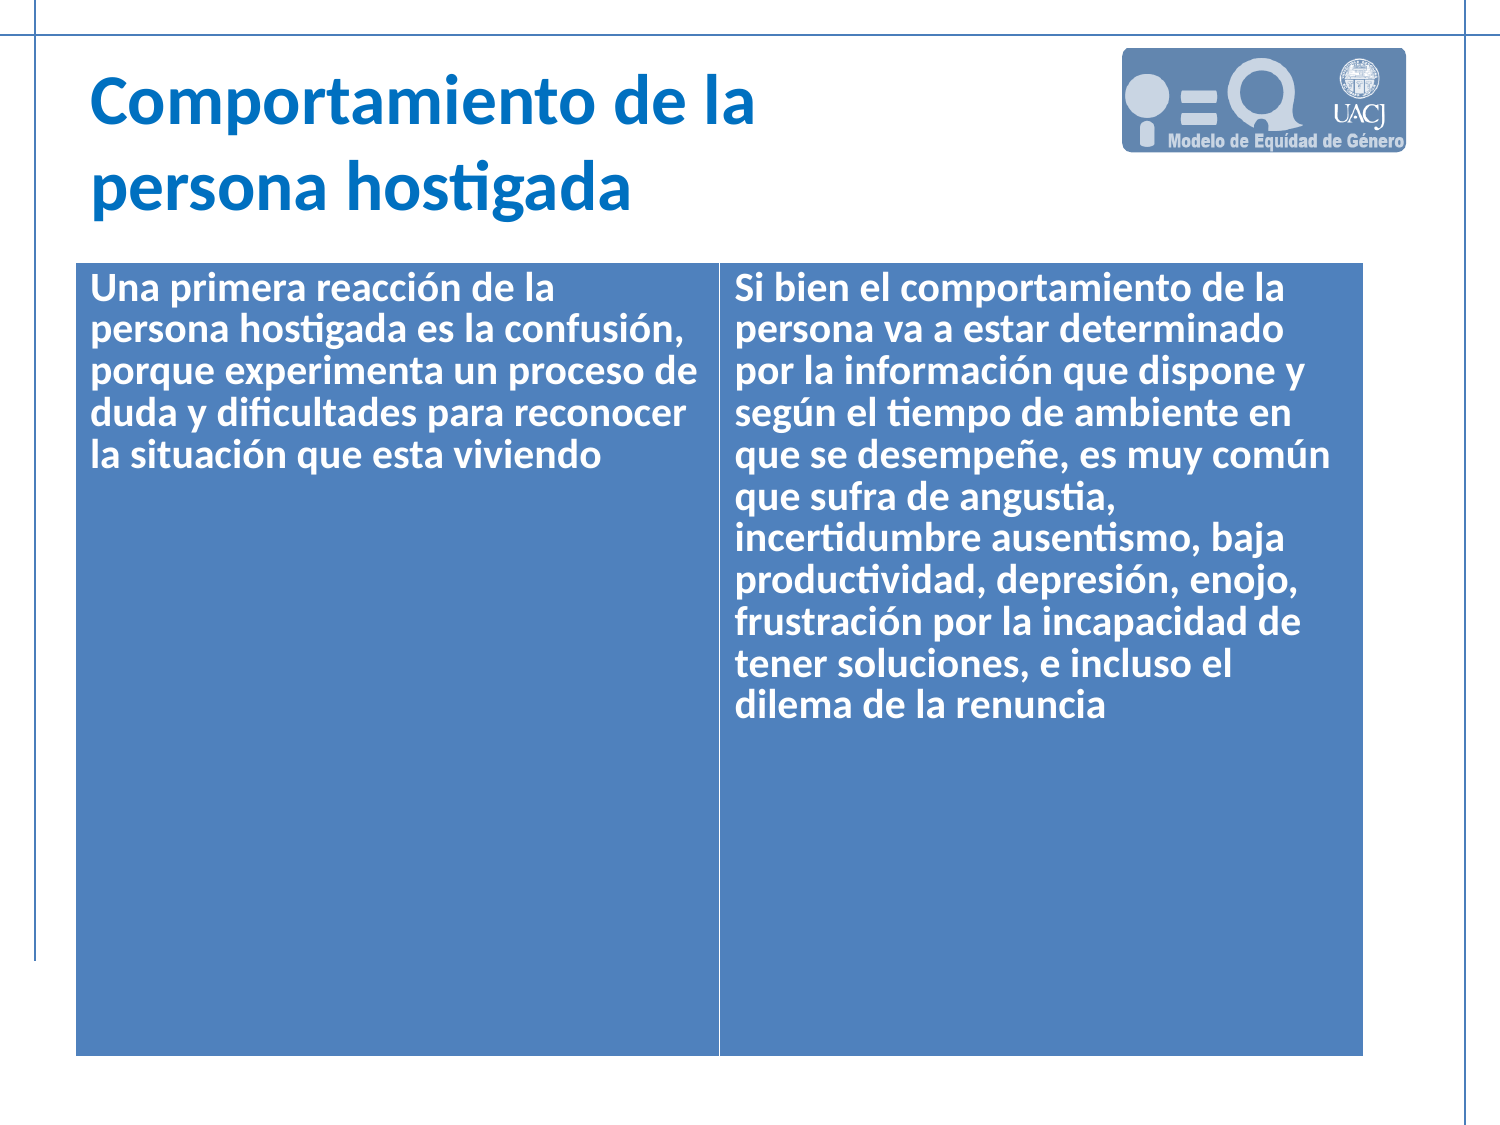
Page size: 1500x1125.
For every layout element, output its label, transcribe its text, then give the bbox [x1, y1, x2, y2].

table_header Si bien el comportamiento de la persona va a estar determinado por la información que dispone y según el tiempo de ambiente en que se desempeñe, es muy común que sufra de angustia, incertidumbre ausentismo, baja productividad, depresión, enojo, frustración por la incapacidad de tener soluciones, e incluso el dilema de la renuncia [720, 263, 1363, 1056]
title Comportamiento de la persona hostigada [75, 45, 1425, 233]
table_header Una primera reacción de la persona hostigada es la confusión, porque experimenta un proceso de duda y dificultades para reconocer la situación que esta viviendo [76, 263, 719, 1056]
